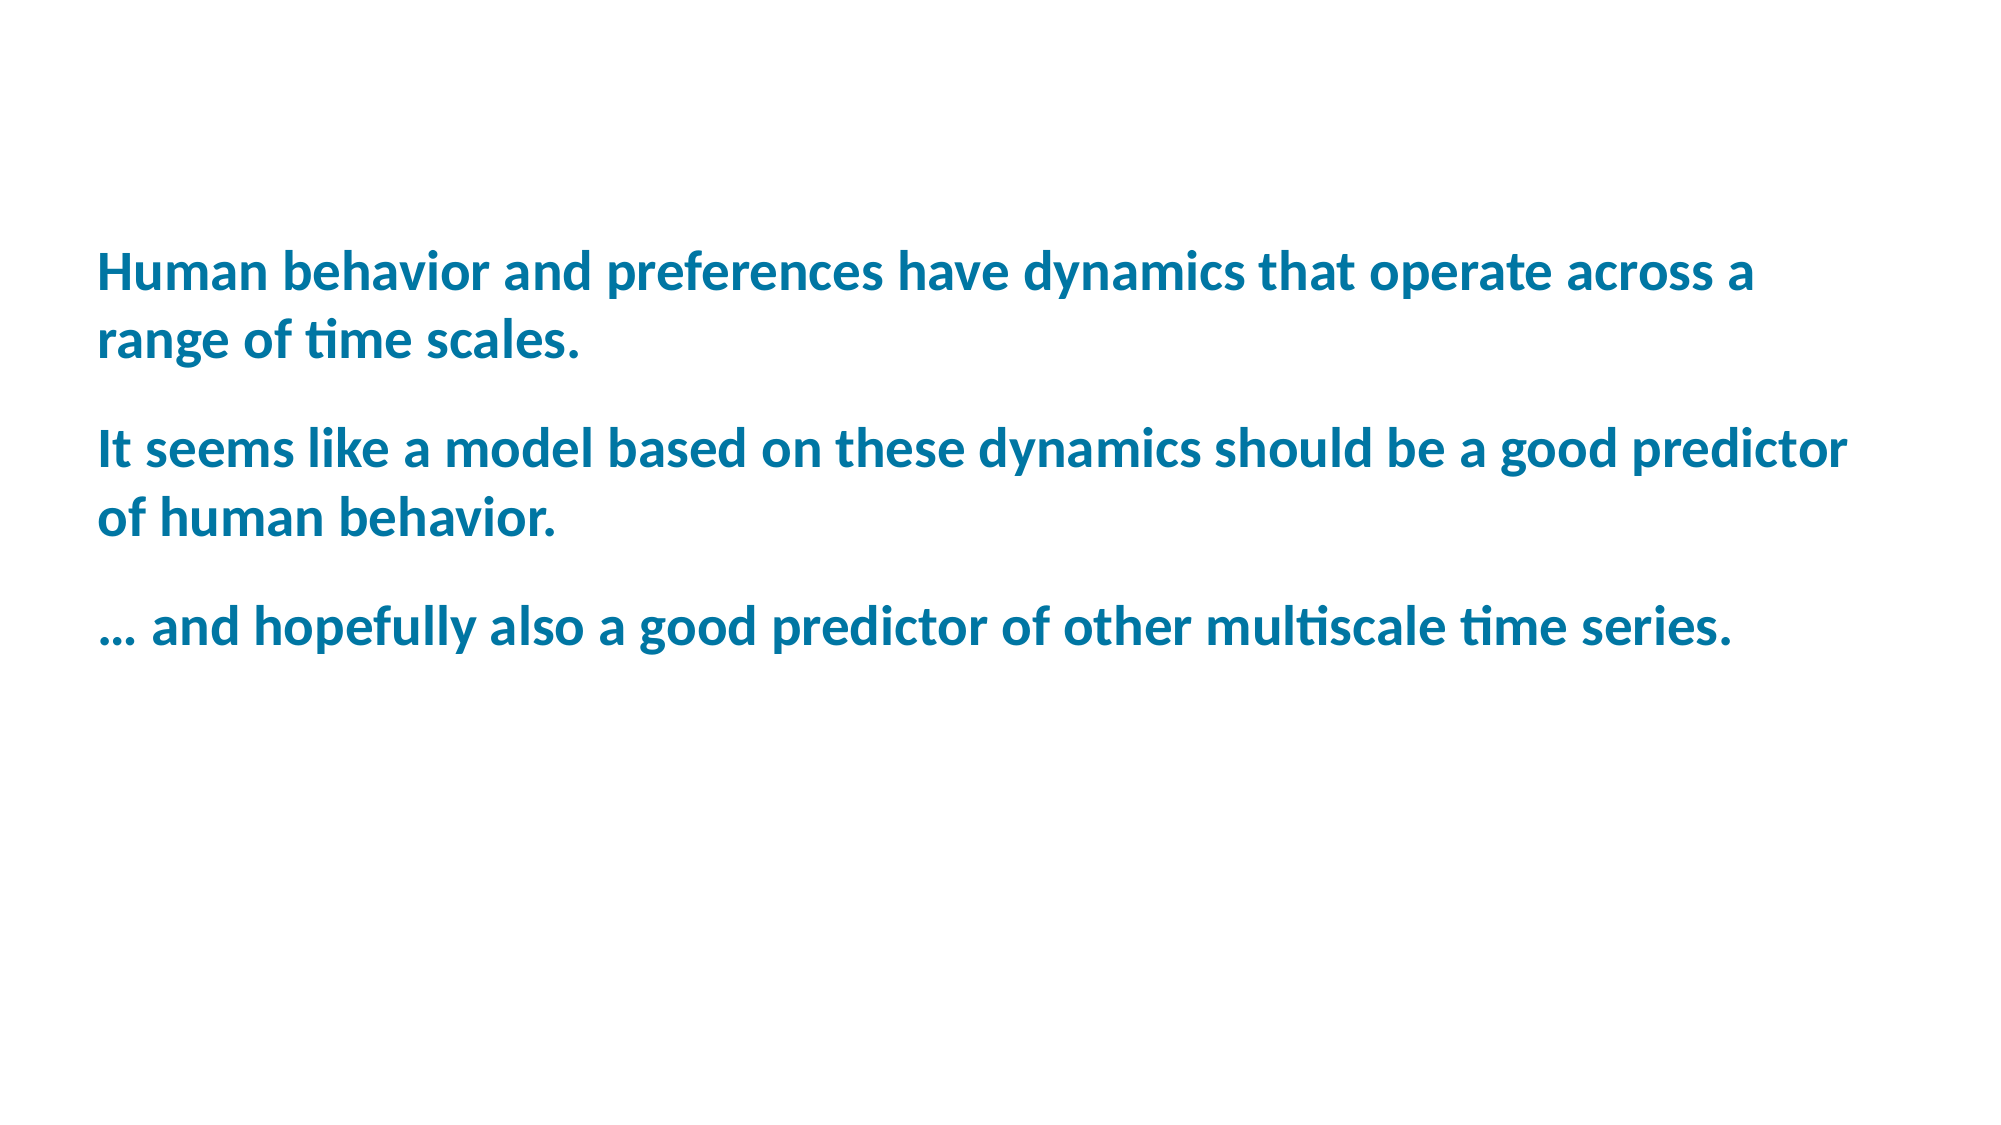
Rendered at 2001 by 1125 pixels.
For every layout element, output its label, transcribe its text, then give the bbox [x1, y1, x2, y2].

list Human behavior and preferences have dynamics that operate across a range of time scales. It seems like a model based on these dynamics should be a good predictor of human behavior. … and hopefully also a good predictor of other multiscale time series. [66, 224, 1900, 1070]
